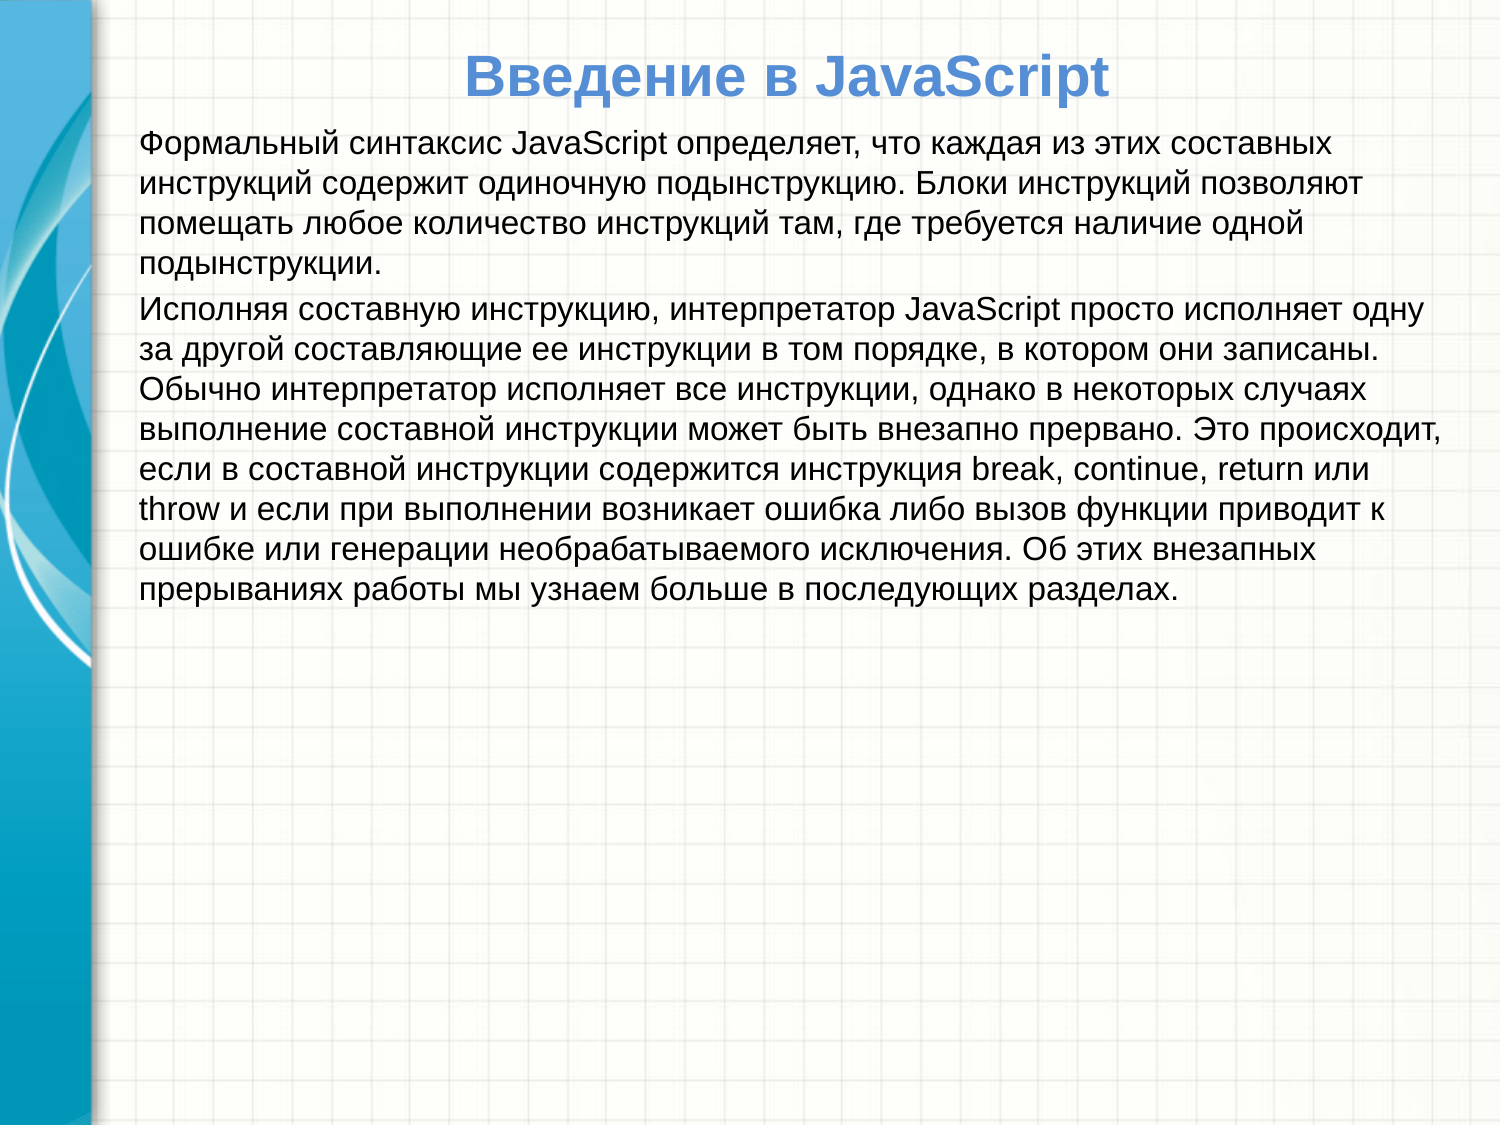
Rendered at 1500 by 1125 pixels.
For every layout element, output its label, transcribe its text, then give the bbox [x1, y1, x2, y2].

title Введение в JavaScript [125, 44, 1450, 102]
list Формальный синтаксис JavaScript определяет, что каждая из этих составных инструкций содержит одиночную подынструкцию. Блоки инструкций позволяют помещать любое количество инструкций там, где требуется наличие одной подынструкции. Исполняя составную инструкцию, интерпретатор JavaScript просто исполняет одну за другой составляющие ее инструкции в том порядке, в котором они записаны. Обычно интерпретатор исполняет все инструкции, однако в некоторых случаях выполнение составной инструкции может быть внезапно прервано. Это происходит, если в составной инструкции содержится инструкция break, continue, return или throw и если при выполнении возникает ошибка либо вызов функции приводит к ошибке или генерации необрабатываемого исключения. Об этих внезапных прерываниях работы мы узнаем больше в последующих разделах. [123, 113, 1471, 1059]
picture [0, 0, 1500, 1125]
